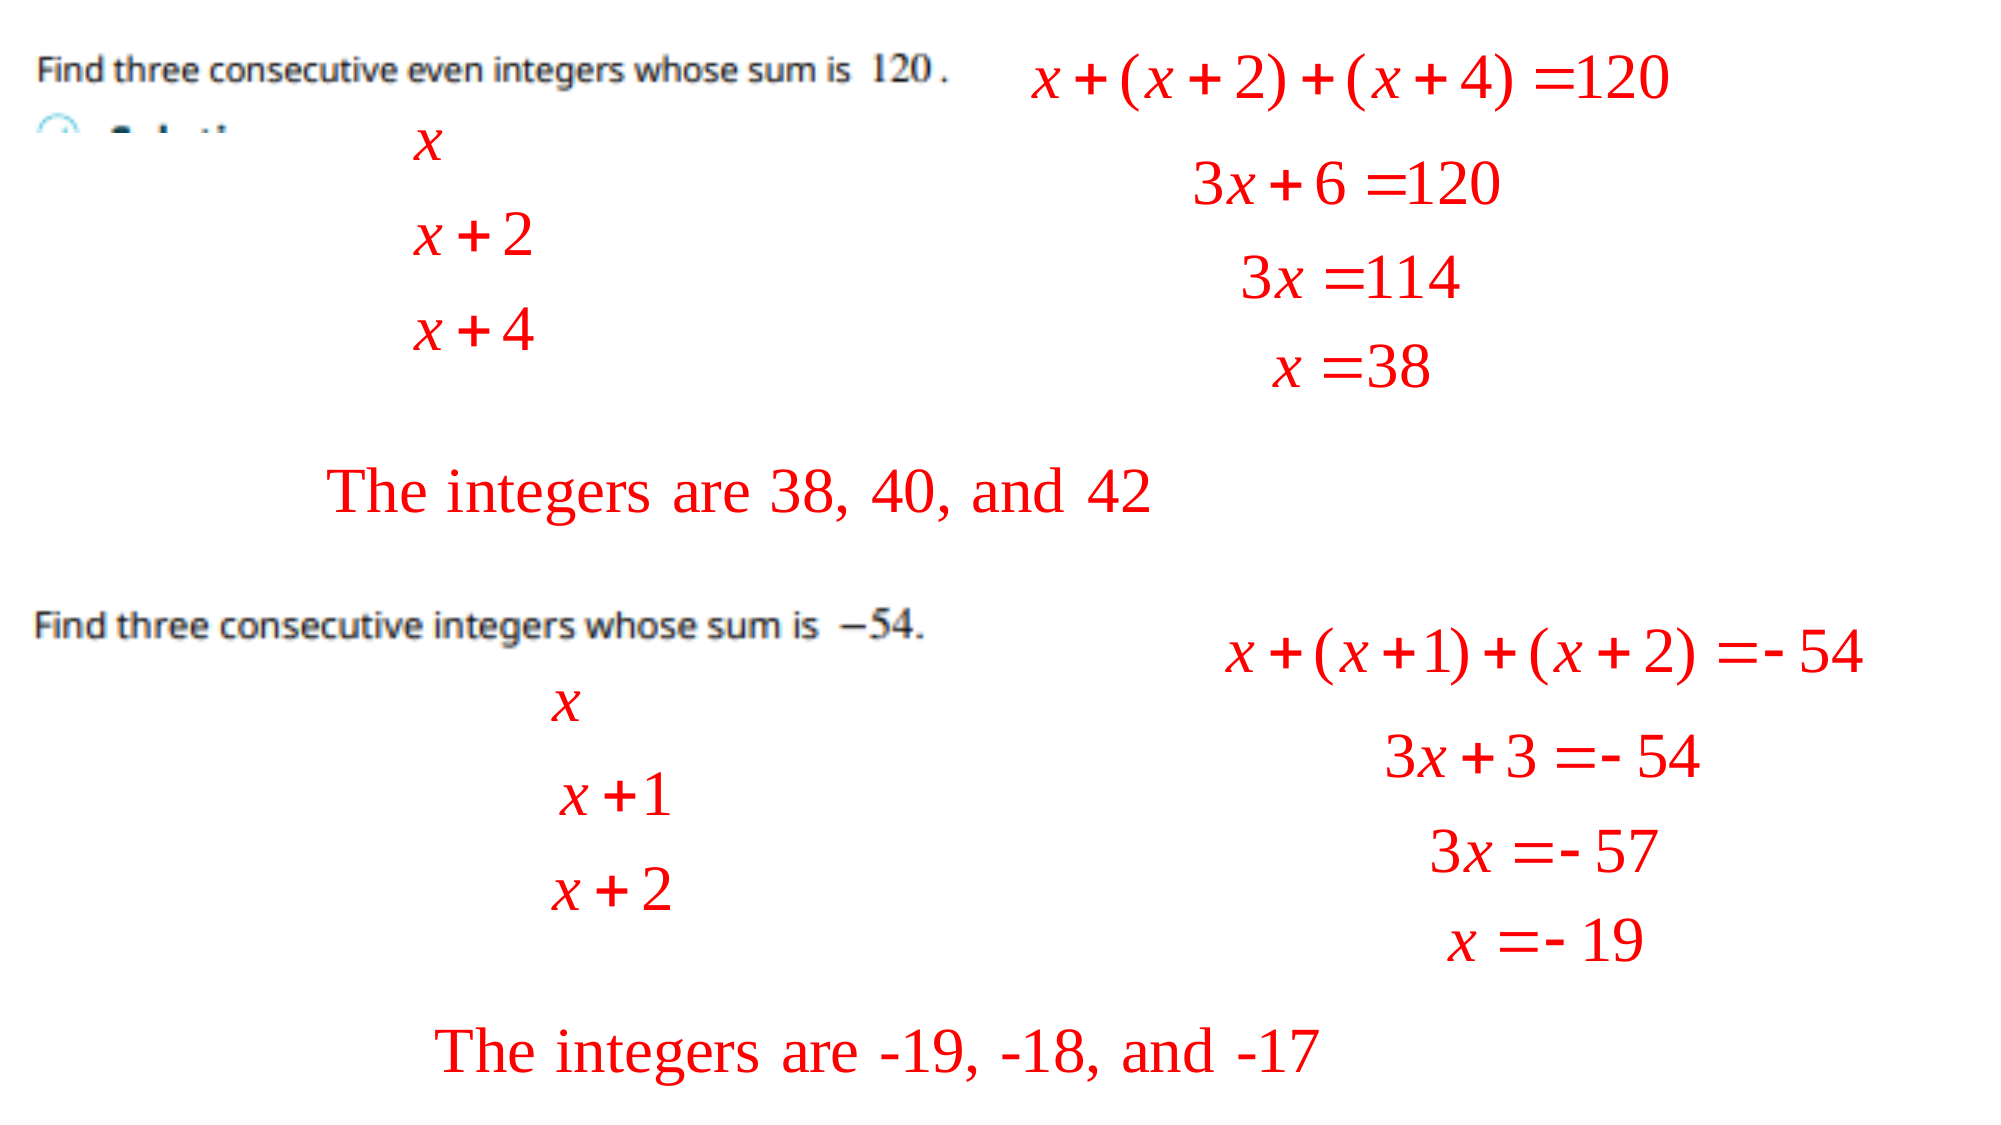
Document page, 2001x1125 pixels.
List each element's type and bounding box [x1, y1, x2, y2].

text_box [547, 756, 678, 832]
text_box [401, 196, 548, 272]
text_box [1232, 239, 1472, 316]
text_box [401, 117, 456, 178]
picture [28, 39, 978, 133]
text_box [1213, 612, 1875, 699]
text_box [1376, 718, 1713, 794]
text_box [317, 453, 1164, 540]
picture [21, 589, 978, 663]
text_box [1435, 901, 1653, 978]
text_box [1260, 328, 1440, 404]
text_box [539, 850, 687, 927]
text_box [1184, 145, 1516, 221]
text_box [1421, 813, 1671, 889]
text_box [425, 1013, 1332, 1100]
text_box [401, 290, 548, 367]
text_box [539, 677, 594, 738]
text_box [1019, 39, 1681, 126]
